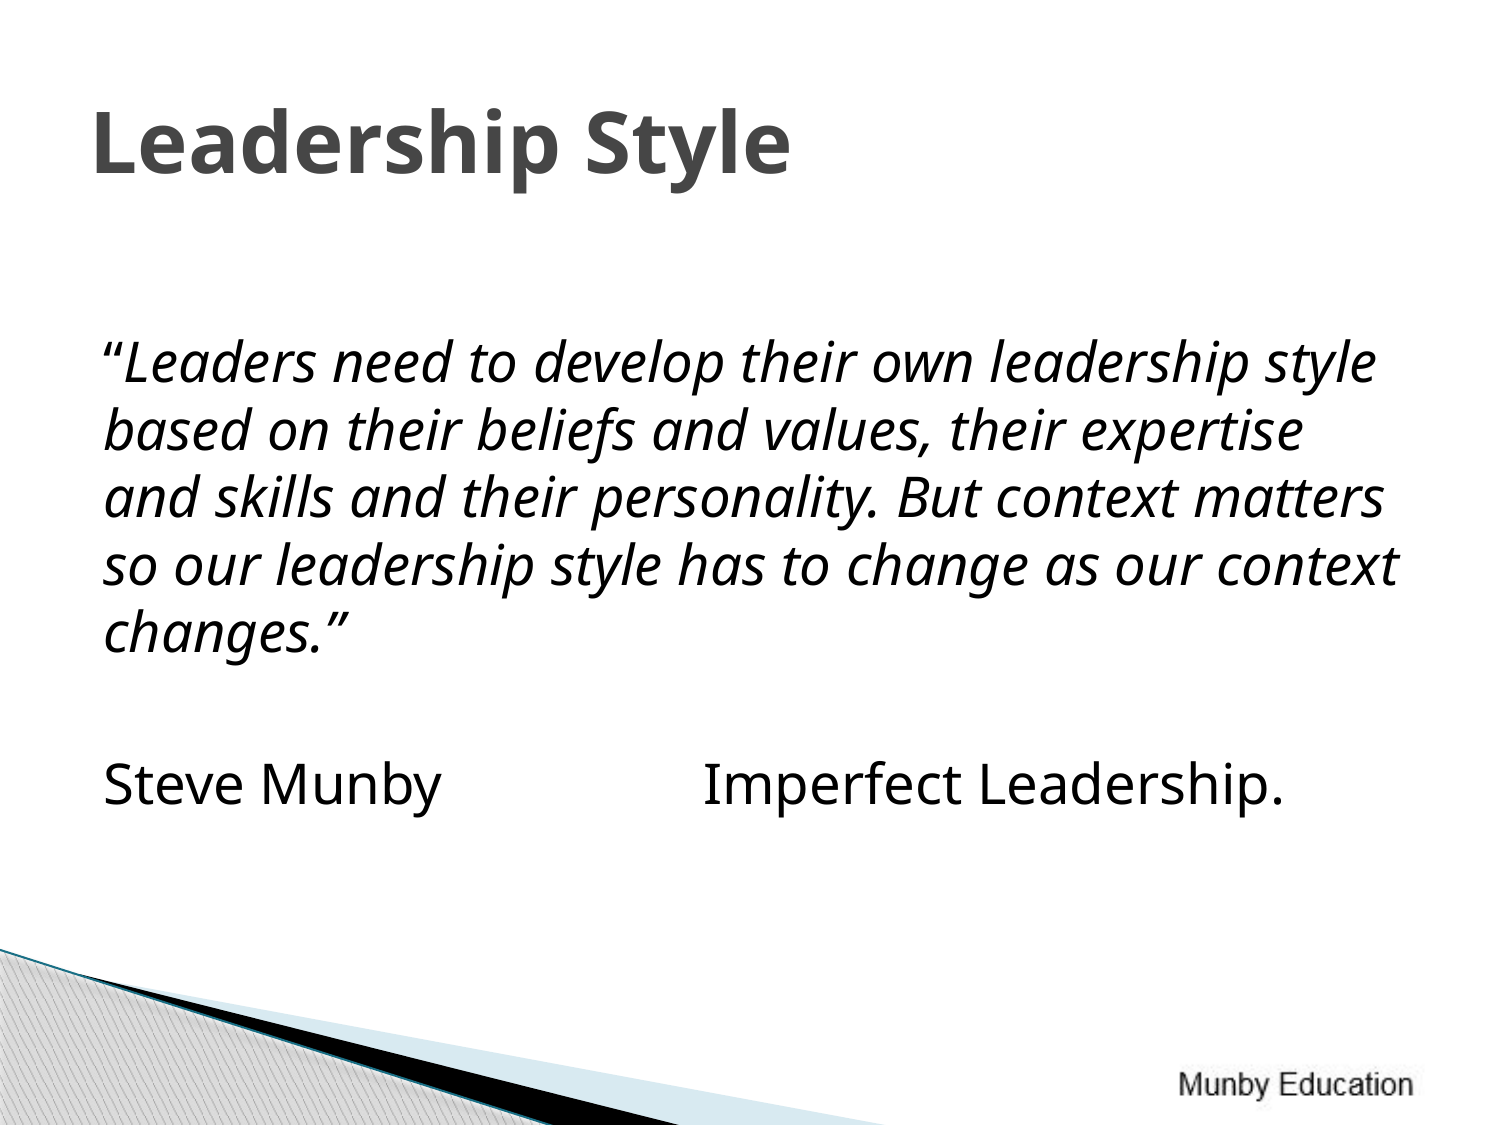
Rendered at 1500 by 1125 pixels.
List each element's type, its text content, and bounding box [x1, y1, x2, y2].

picture [1150, 1034, 1440, 1121]
title Leadership Style [75, 45, 1425, 233]
list “Leaders need to develop their own leadership style based on their beliefs and values, their expertise and skills and their personality. But context matters so our leadership style has to change as our context changes.” Steve Munby Imperfect Leadership. [75, 243, 1425, 986]
